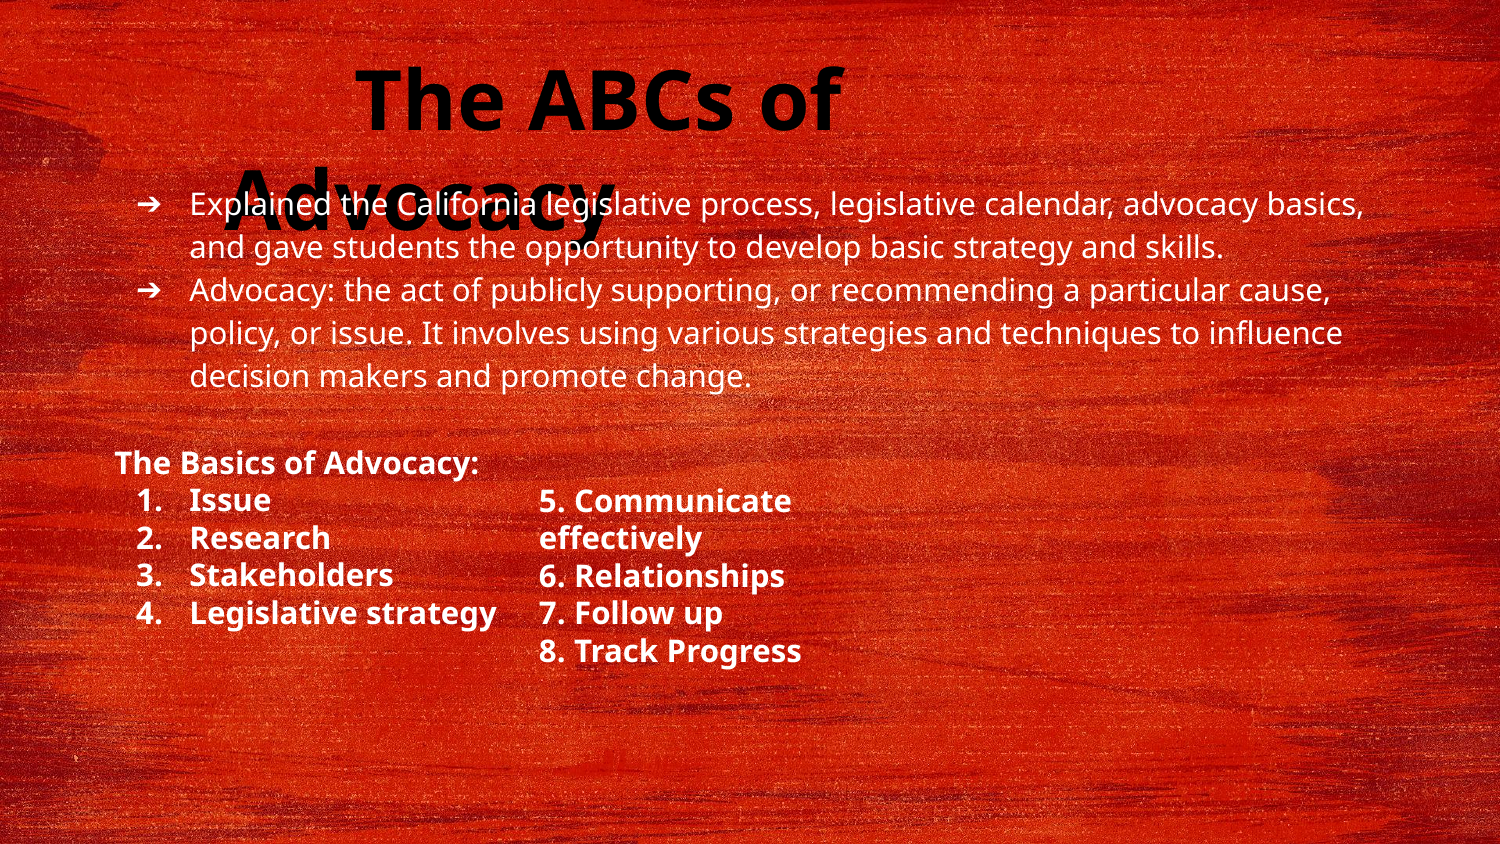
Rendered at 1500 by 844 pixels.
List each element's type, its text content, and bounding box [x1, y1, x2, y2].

picture [0, 0, 1500, 844]
text_box Explained the California legislative process, legislative calendar, advocacy basics, and gave students the opportunity to develop basic strategy and skills. Advocacy: the act of publicly supporting, or recommending a particular cause, policy, or issue. It involves using various strategies and techniques to influence decision makers and promote change. [99, 163, 1401, 409]
text_box The Basics of Advocacy: Issue Research Stakeholders Legislative strategy [99, 428, 562, 646]
text_box The ABCs of Advocacy [209, 31, 1231, 163]
text_box 5. Communicate effectively 6. Relationships 7. Follow up 8. Track Progress [523, 466, 976, 684]
